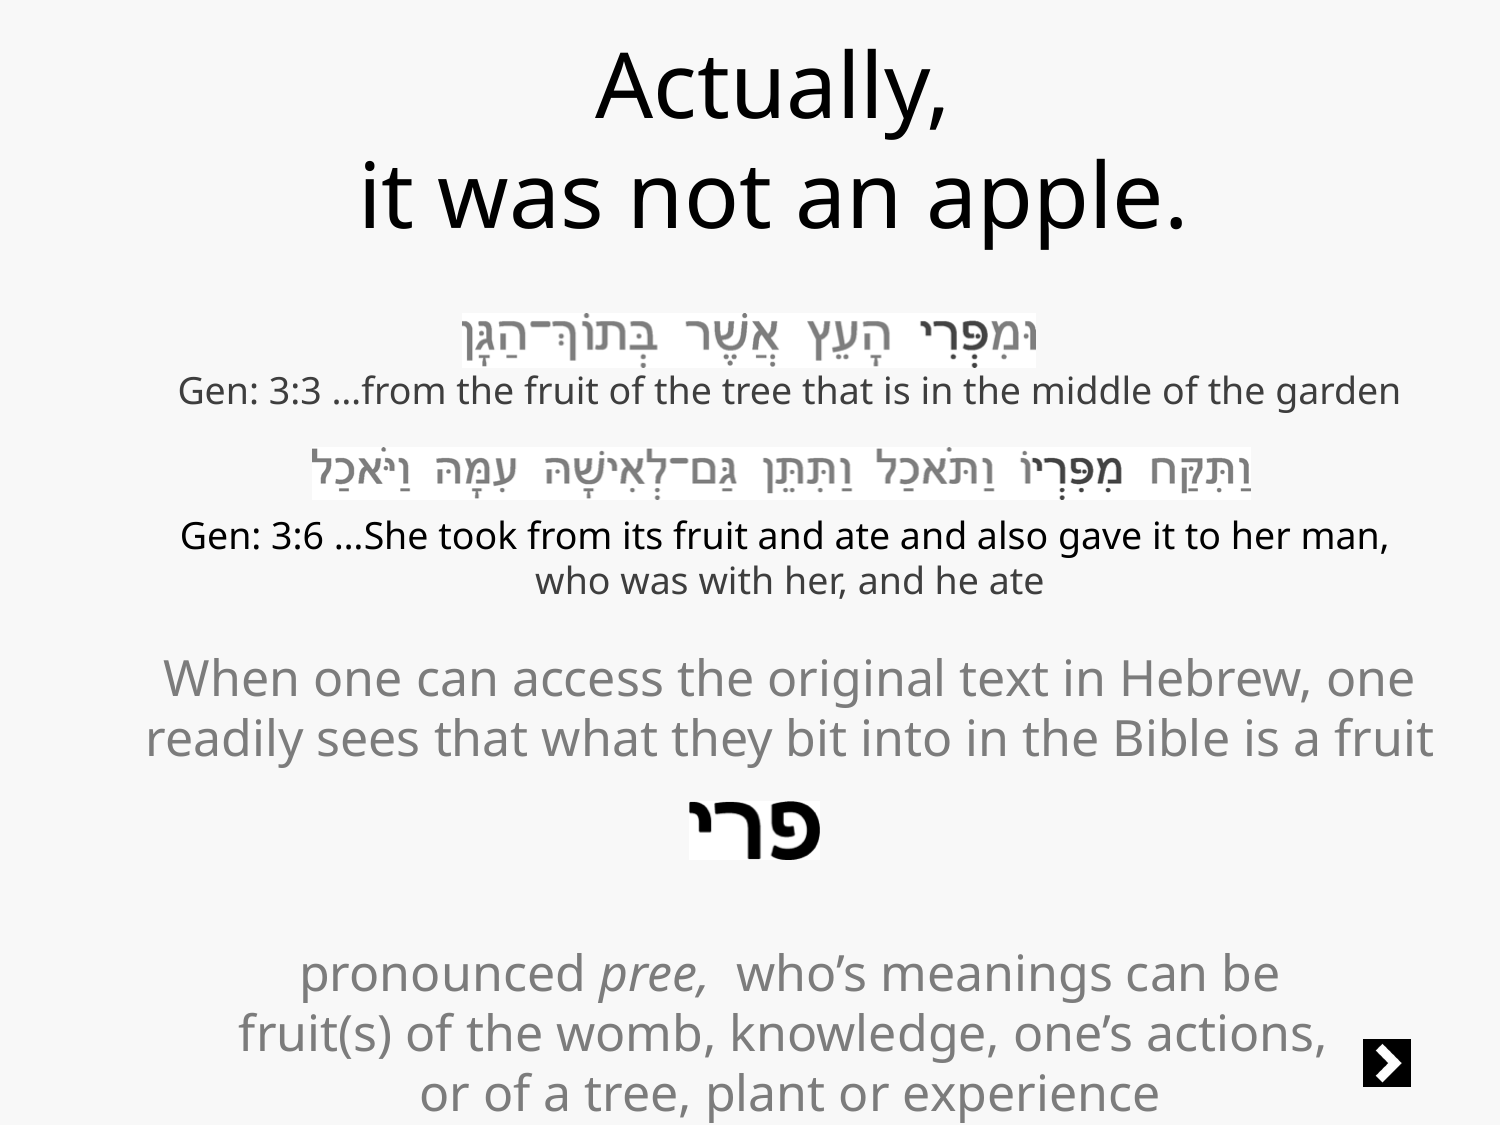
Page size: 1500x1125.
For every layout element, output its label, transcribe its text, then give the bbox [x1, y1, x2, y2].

picture [462, 313, 1036, 368]
picture [312, 447, 1251, 500]
picture [689, 801, 820, 860]
text_box ן Gen: 3:3 …from the fruit of the tree that is in the middle of the garden Gen: 3:6 …She took from its fruit and ate and also gave it to her man, who was with her, and he ate When one can access the original text in Hebrew, one readily sees that what they bit into in the Bible is a fruit pronounced pree, who’s meanings can be fruit(s) of the womb, knowledge, one’s actions, or of a tree, plant or experience [129, 254, 1452, 1125]
picture [1363, 1039, 1411, 1087]
title Actually, it was not an apple. [112, 19, 1388, 255]
